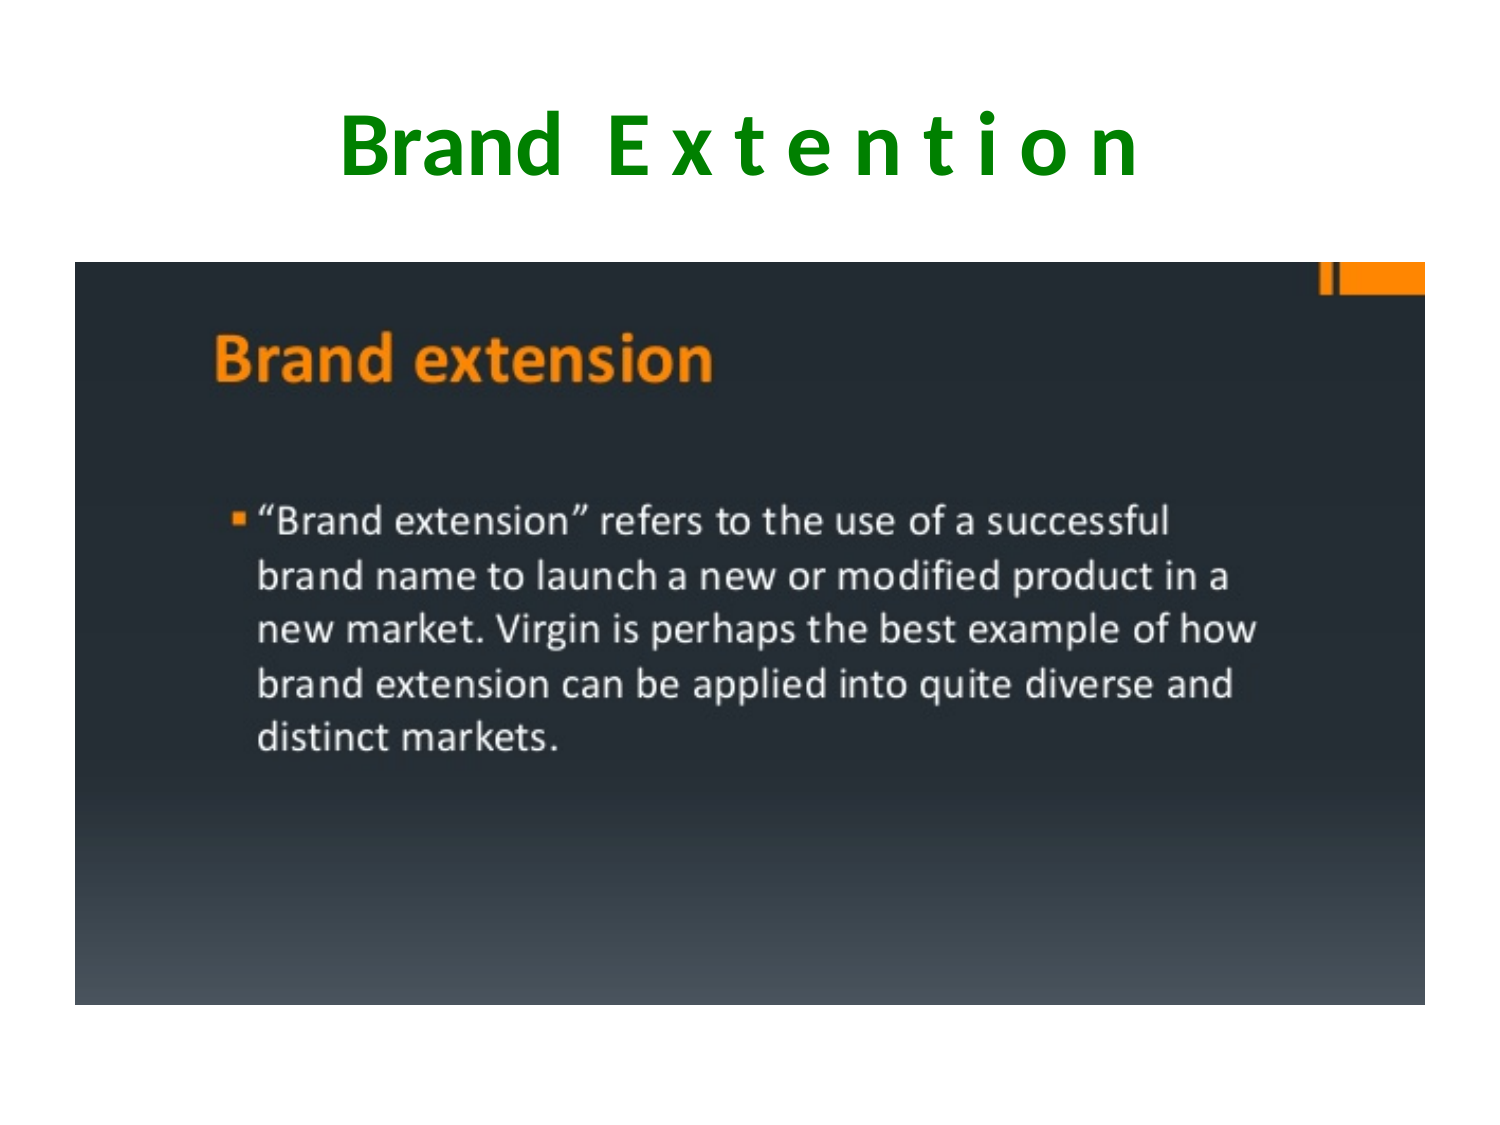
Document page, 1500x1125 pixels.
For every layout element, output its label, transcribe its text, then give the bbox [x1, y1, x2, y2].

title Brand E x t e n t i o n [75, 45, 1425, 233]
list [74, 262, 1426, 1006]
